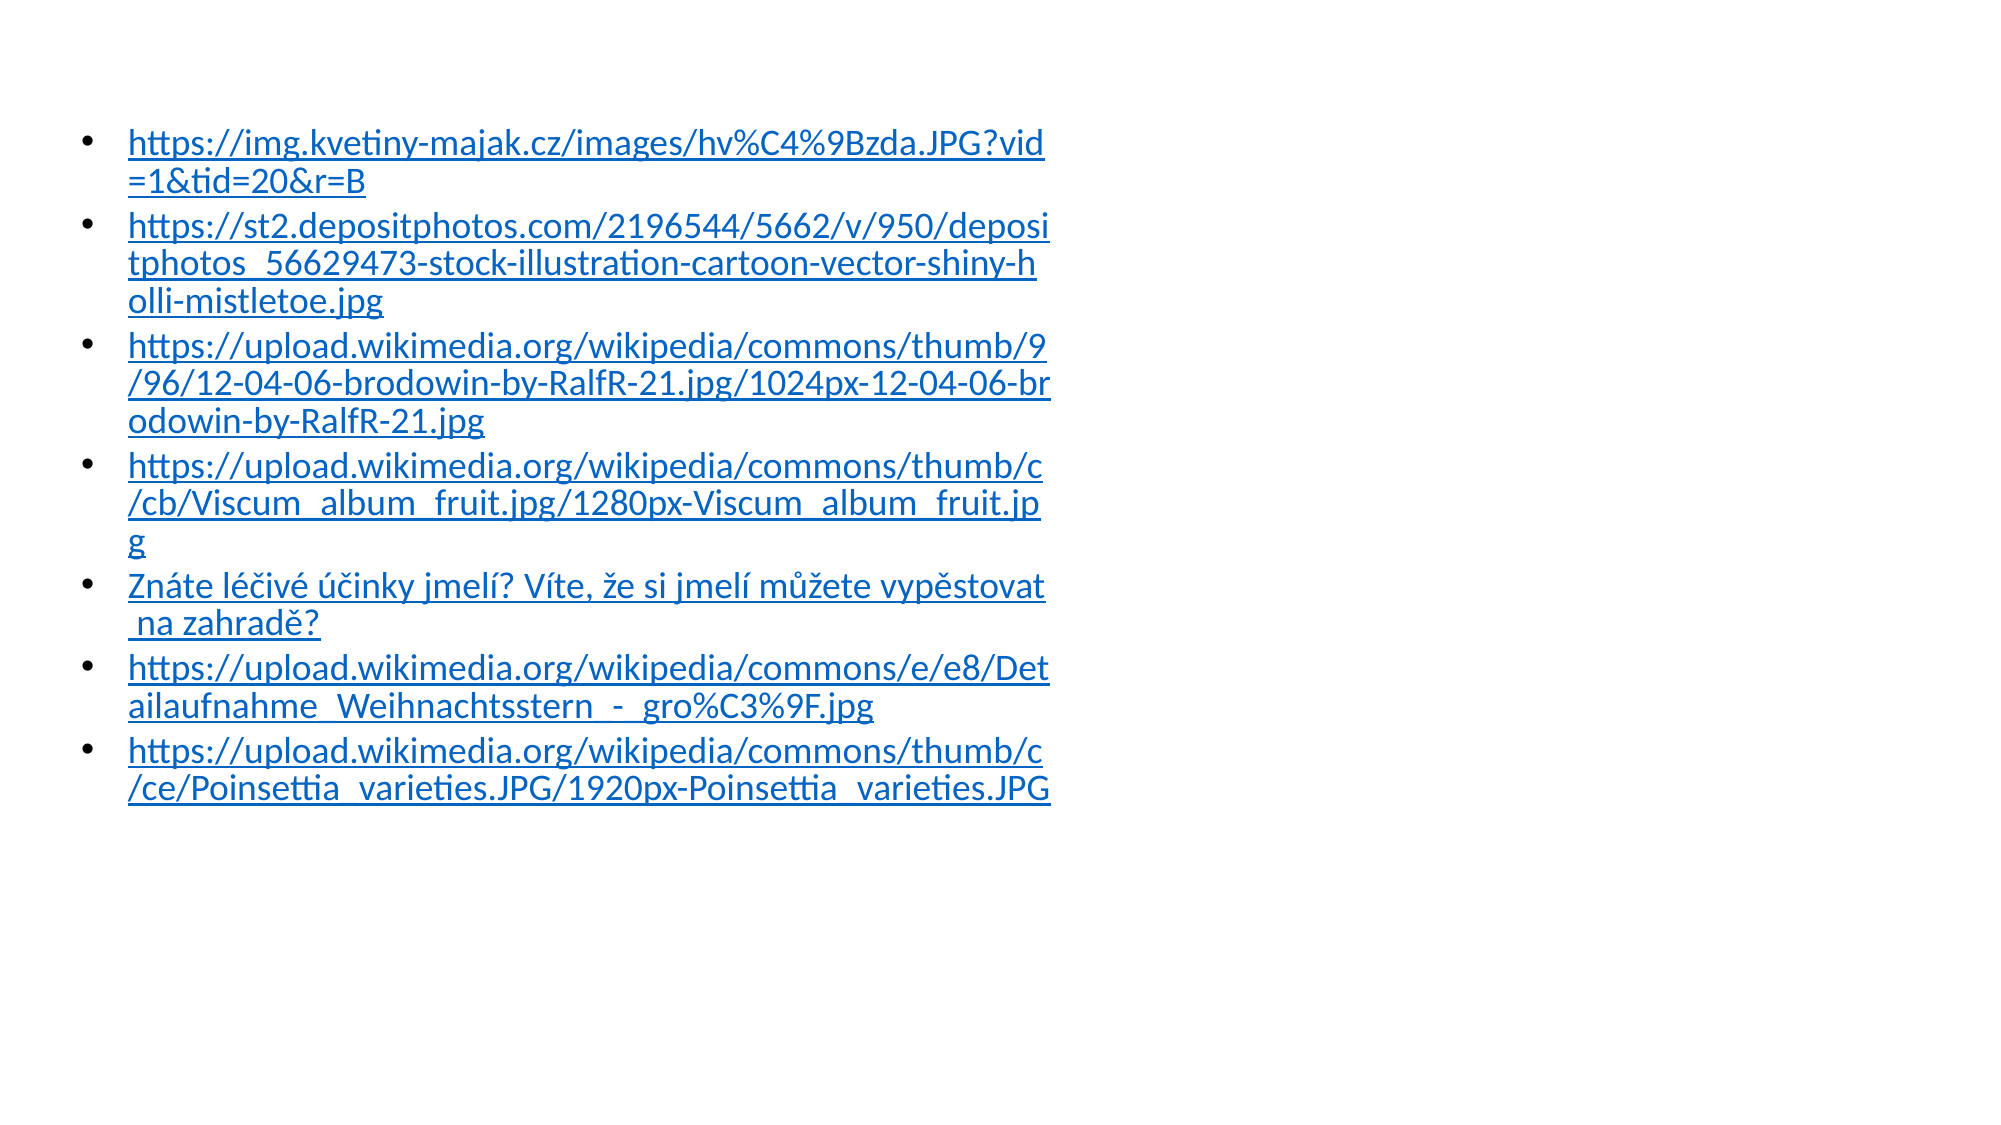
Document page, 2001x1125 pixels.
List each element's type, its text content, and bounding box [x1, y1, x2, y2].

text_box https://img.kvetiny-majak.cz/images/hv%C4%9Bzda.JPG?vid=1&tid=20&r=B https://st2.depositphotos.com/2196544/5662/v/950/depositphotos_56629473-stock-illustration-cartoon-vector-shiny-holli-mistletoe.jpg https://upload.wikimedia.org/wikipedia/commons/thumb/9/96/12-04-06-brodowin-by-RalfR-21.jpg/1024px-12-04-06-brodowin-by-RalfR-21.jpg https://upload.wikimedia.org/wikipedia/commons/thumb/c/cb/Viscum_album_fruit.jpg/1280px-Viscum_album_fruit.jpg Znáte léčivé účinky jmelí? Víte, že si jmelí můžete vypěstovat na zahradě? https://upload.wikimedia.org/wikipedia/commons/e/e8/Detailaufnahme_Weihnachtsstern_-_gro%C3%9F.jpg https://upload.wikimedia.org/wikipedia/commons/thumb/c/ce/Poinsettia_varieties.JPG/1920px-Poinsettia_varieties.JPG [66, 110, 1067, 711]
